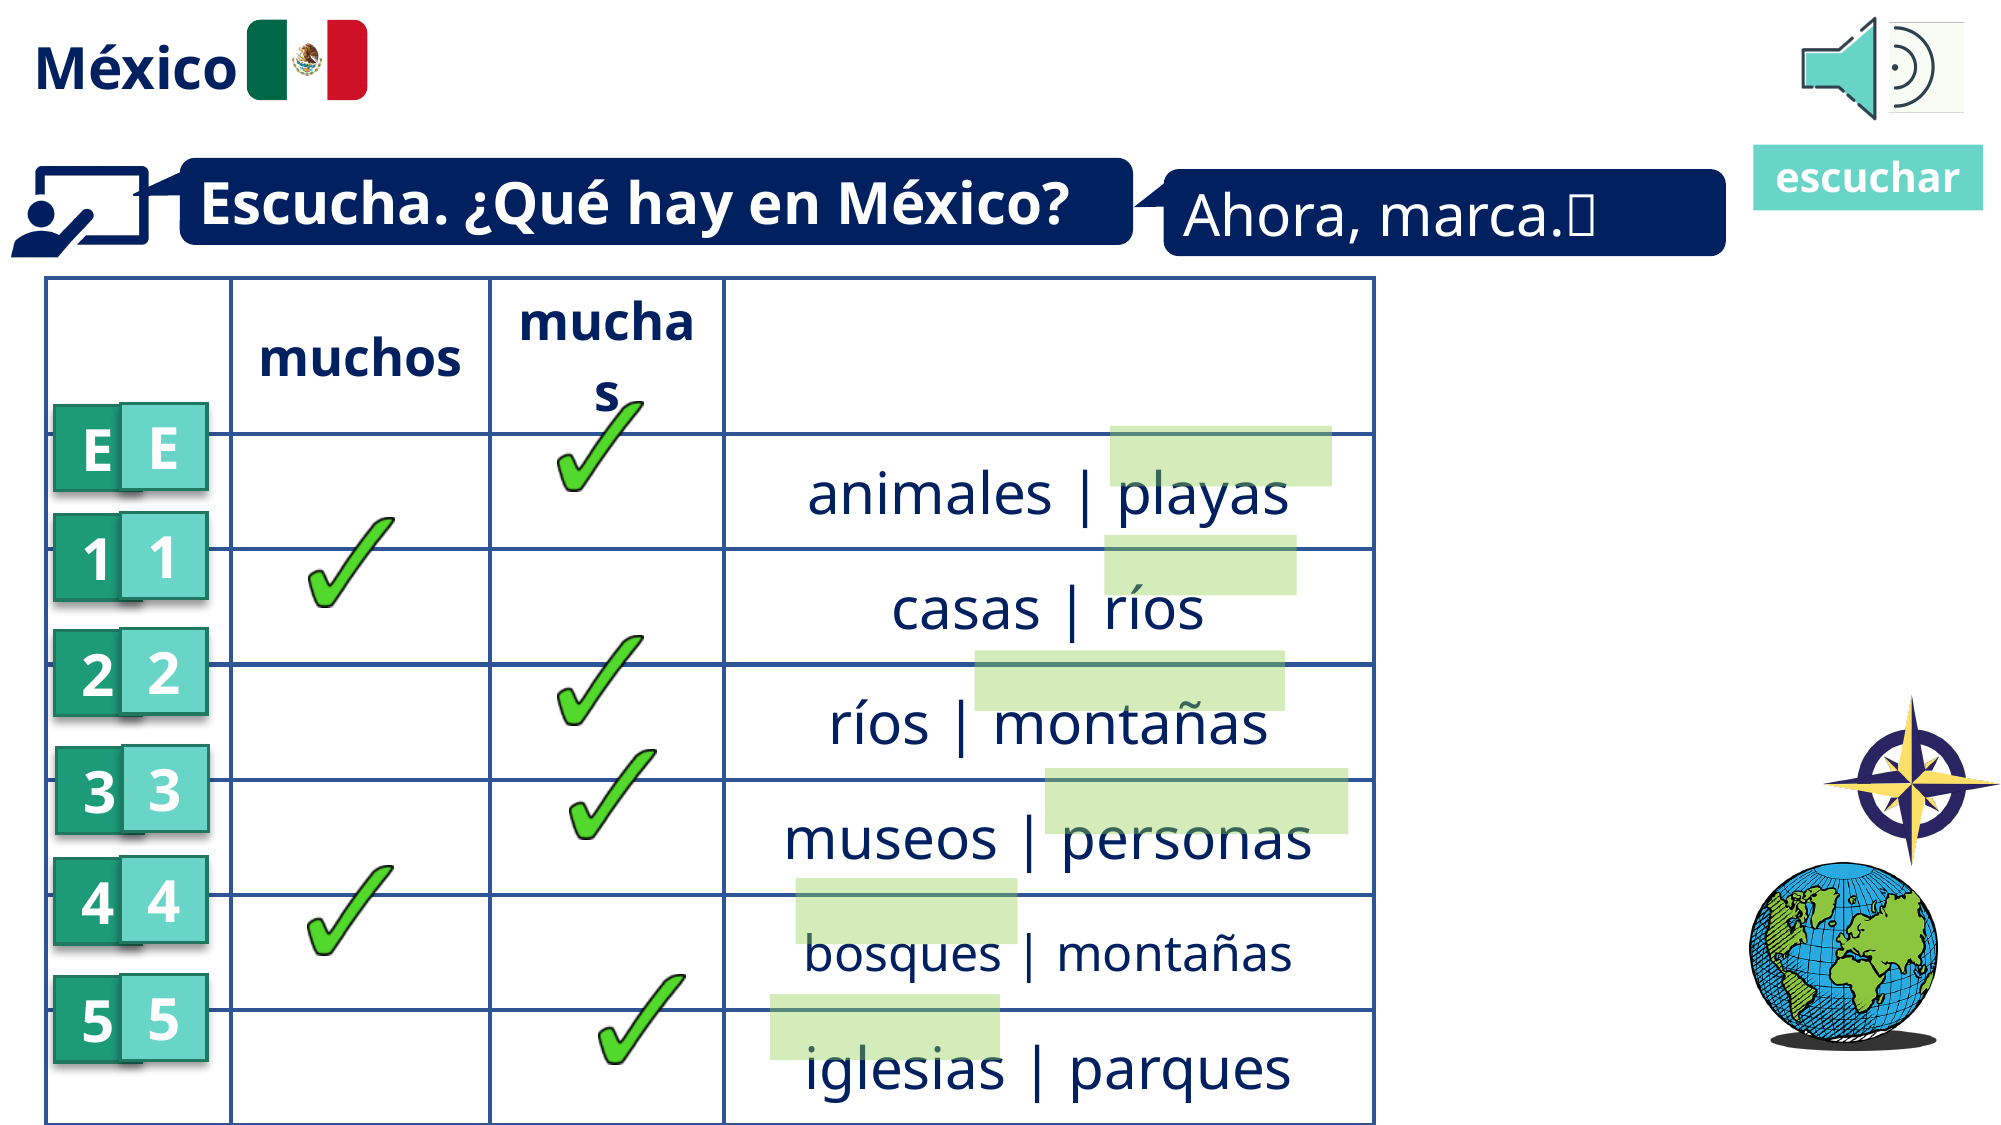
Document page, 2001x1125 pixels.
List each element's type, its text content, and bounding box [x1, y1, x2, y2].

table_cell [233, 667, 488, 778]
picture [1749, 695, 2001, 1051]
text_box 3 [56, 746, 120, 834]
table_cell [48, 1012, 229, 1123]
table_cell bosques | montañas [726, 897, 1372, 1008]
text_box 2 [119, 627, 208, 715]
table_cell iglesias | parques [726, 1012, 1372, 1123]
table_cell [492, 782, 722, 893]
table_cell [492, 1012, 722, 1123]
text_box [1045, 768, 1349, 835]
table_cell [492, 897, 722, 1008]
text_box 1 [119, 511, 208, 599]
text_box Ahora, marca.✅ [1133, 169, 1726, 257]
table_cell casas | ríos [726, 551, 1372, 662]
text_box [1104, 534, 1297, 596]
text_box E [119, 402, 208, 490]
picture [598, 974, 686, 1066]
table_cell [492, 436, 722, 547]
table_cell [233, 897, 488, 1008]
title escuchar [1753, 144, 1983, 211]
text_box [770, 994, 1000, 1061]
text_box 2 [54, 629, 119, 717]
table_header [48, 280, 229, 432]
picture [246, 19, 368, 101]
table_cell animales | playas [726, 436, 1372, 547]
table_cell [233, 436, 488, 547]
text_box [974, 650, 1286, 711]
text_box [795, 878, 1018, 945]
table_cell [492, 551, 722, 662]
picture [557, 635, 644, 726]
text_box Escucha. ¿Qué hay en México? [155, 157, 1134, 245]
text_box México [18, 23, 274, 109]
text_box E [54, 404, 119, 492]
picture [569, 749, 657, 840]
table_cell [492, 667, 722, 778]
table_header muchos [233, 280, 488, 432]
text_box 4 [54, 857, 119, 945]
picture [306, 865, 394, 956]
table_cell [48, 551, 229, 662]
picture [1772, 0, 1964, 166]
table_cell [48, 667, 229, 778]
picture [557, 401, 644, 492]
text_box 4 [119, 855, 208, 943]
picture [308, 517, 395, 608]
table_cell [48, 897, 229, 1008]
picture [3, 136, 155, 287]
text_box [1110, 425, 1332, 487]
table_cell [233, 551, 488, 662]
text_box 5 [54, 975, 119, 1063]
table_header muchas [492, 280, 722, 432]
table_cell [48, 436, 229, 547]
table_cell [233, 782, 488, 893]
text_box 5 [119, 973, 208, 1061]
text_box 1 [54, 513, 119, 601]
table_header [726, 280, 1372, 432]
table_cell ríos | montañas [726, 667, 1372, 778]
table_cell museos | personas [726, 782, 1372, 893]
text_box 3 [121, 745, 210, 832]
table_cell [233, 1012, 488, 1123]
table_cell [48, 782, 229, 893]
